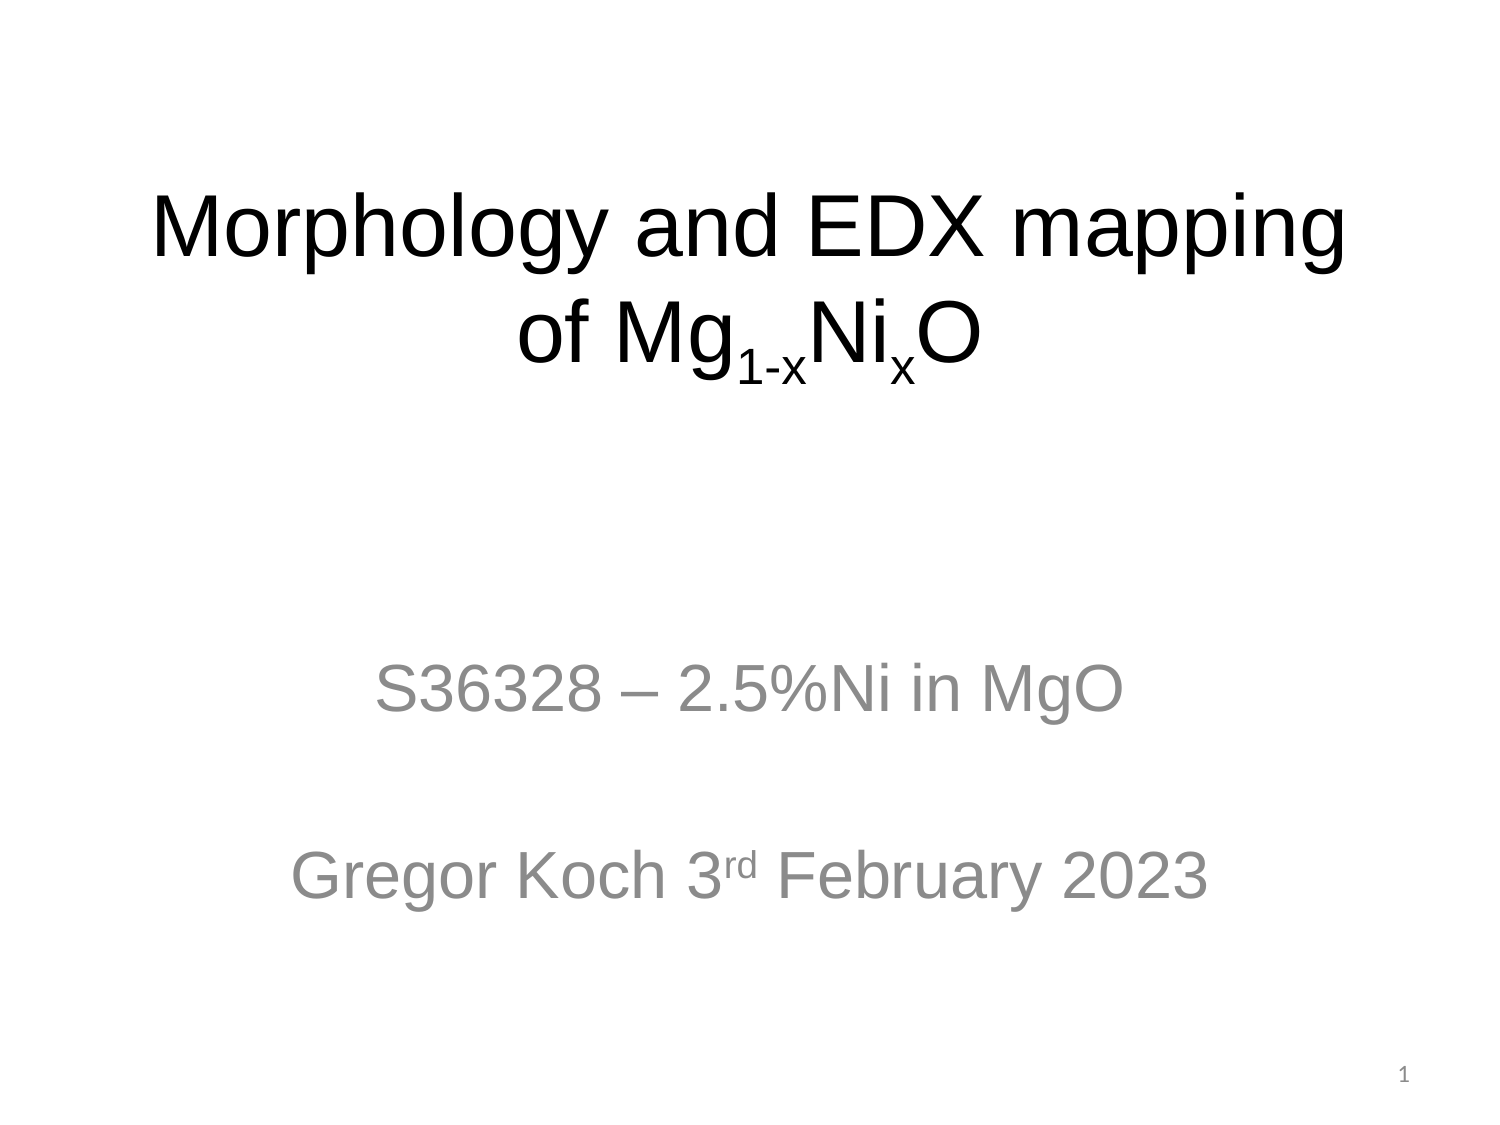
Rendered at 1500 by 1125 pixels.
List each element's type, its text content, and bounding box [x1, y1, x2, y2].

slide_number 1 [1074, 1042, 1425, 1103]
subtitle S36328 – 2.5%Ni in MgO Gregor Koch 3rd February 2023 [225, 637, 1275, 925]
title Morphology and EDX mapping of Mg1-xNixO [112, 160, 1388, 402]
